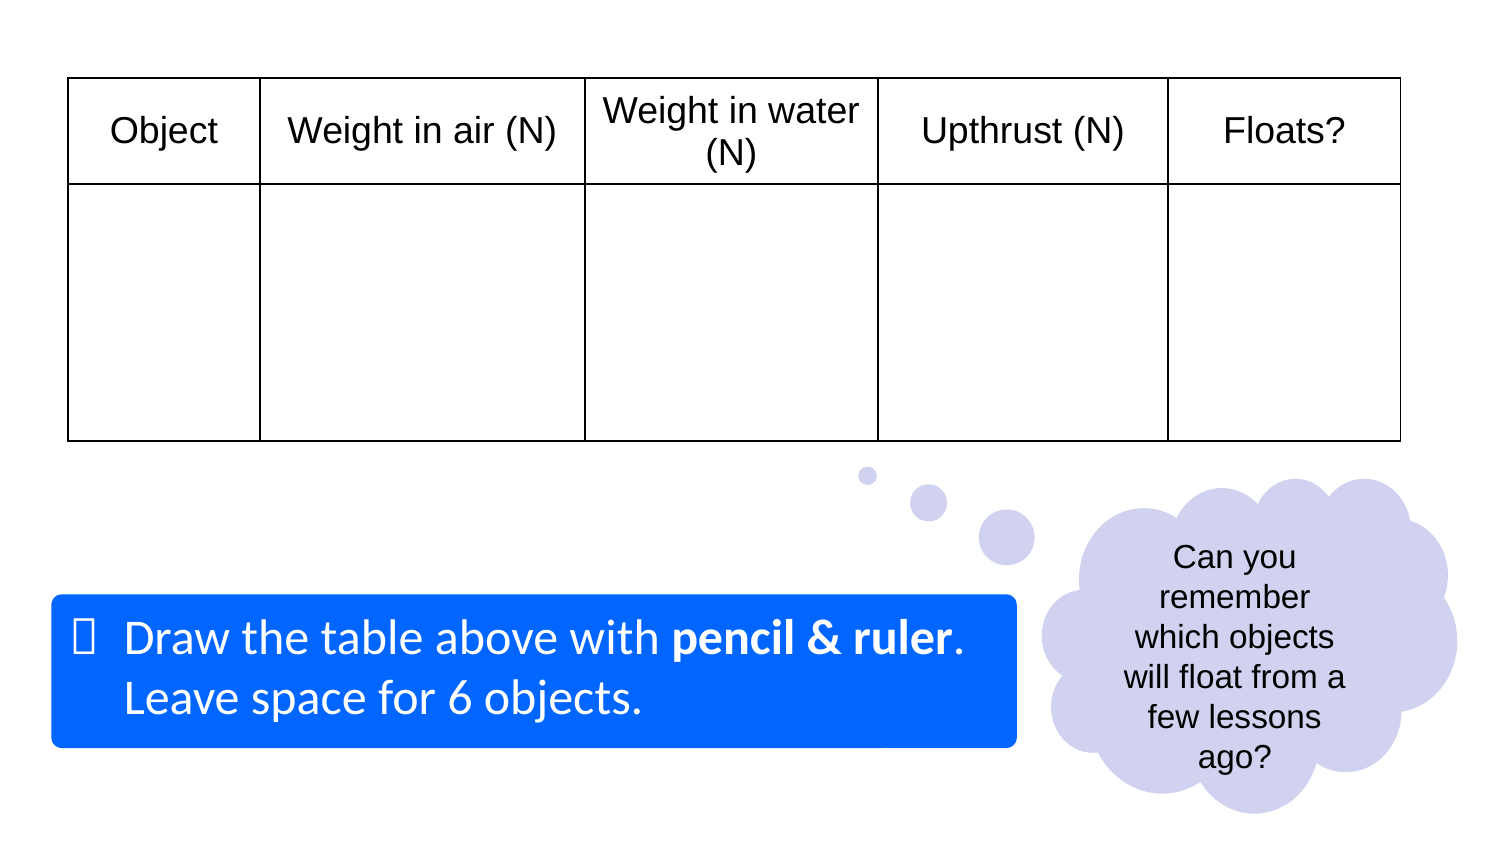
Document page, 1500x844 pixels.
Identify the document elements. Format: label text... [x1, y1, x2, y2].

table_header Floats? [1169, 79, 1400, 183]
text_box Can you remember which objects will float from a few lessons ago? [909, 484, 948, 522]
table_header Upthrust (N) [879, 79, 1167, 183]
table_cell [261, 185, 584, 440]
text_box Can you remember which objects will float from a few lessons ago? [1041, 478, 1458, 814]
table_cell [879, 185, 1167, 440]
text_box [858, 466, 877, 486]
table_header Weight in water (N) [586, 79, 877, 183]
table_cell [69, 185, 259, 440]
table_cell [586, 185, 877, 440]
table_cell [1169, 185, 1400, 440]
table_header Object [69, 79, 259, 183]
table_header Weight in air (N) [261, 79, 584, 183]
text_box  Draw the table above with pencil & ruler. Leave space for 6 objects. [51, 594, 1017, 749]
text_box Can you remember which objects will float from a few lessons ago? [978, 509, 1035, 566]
